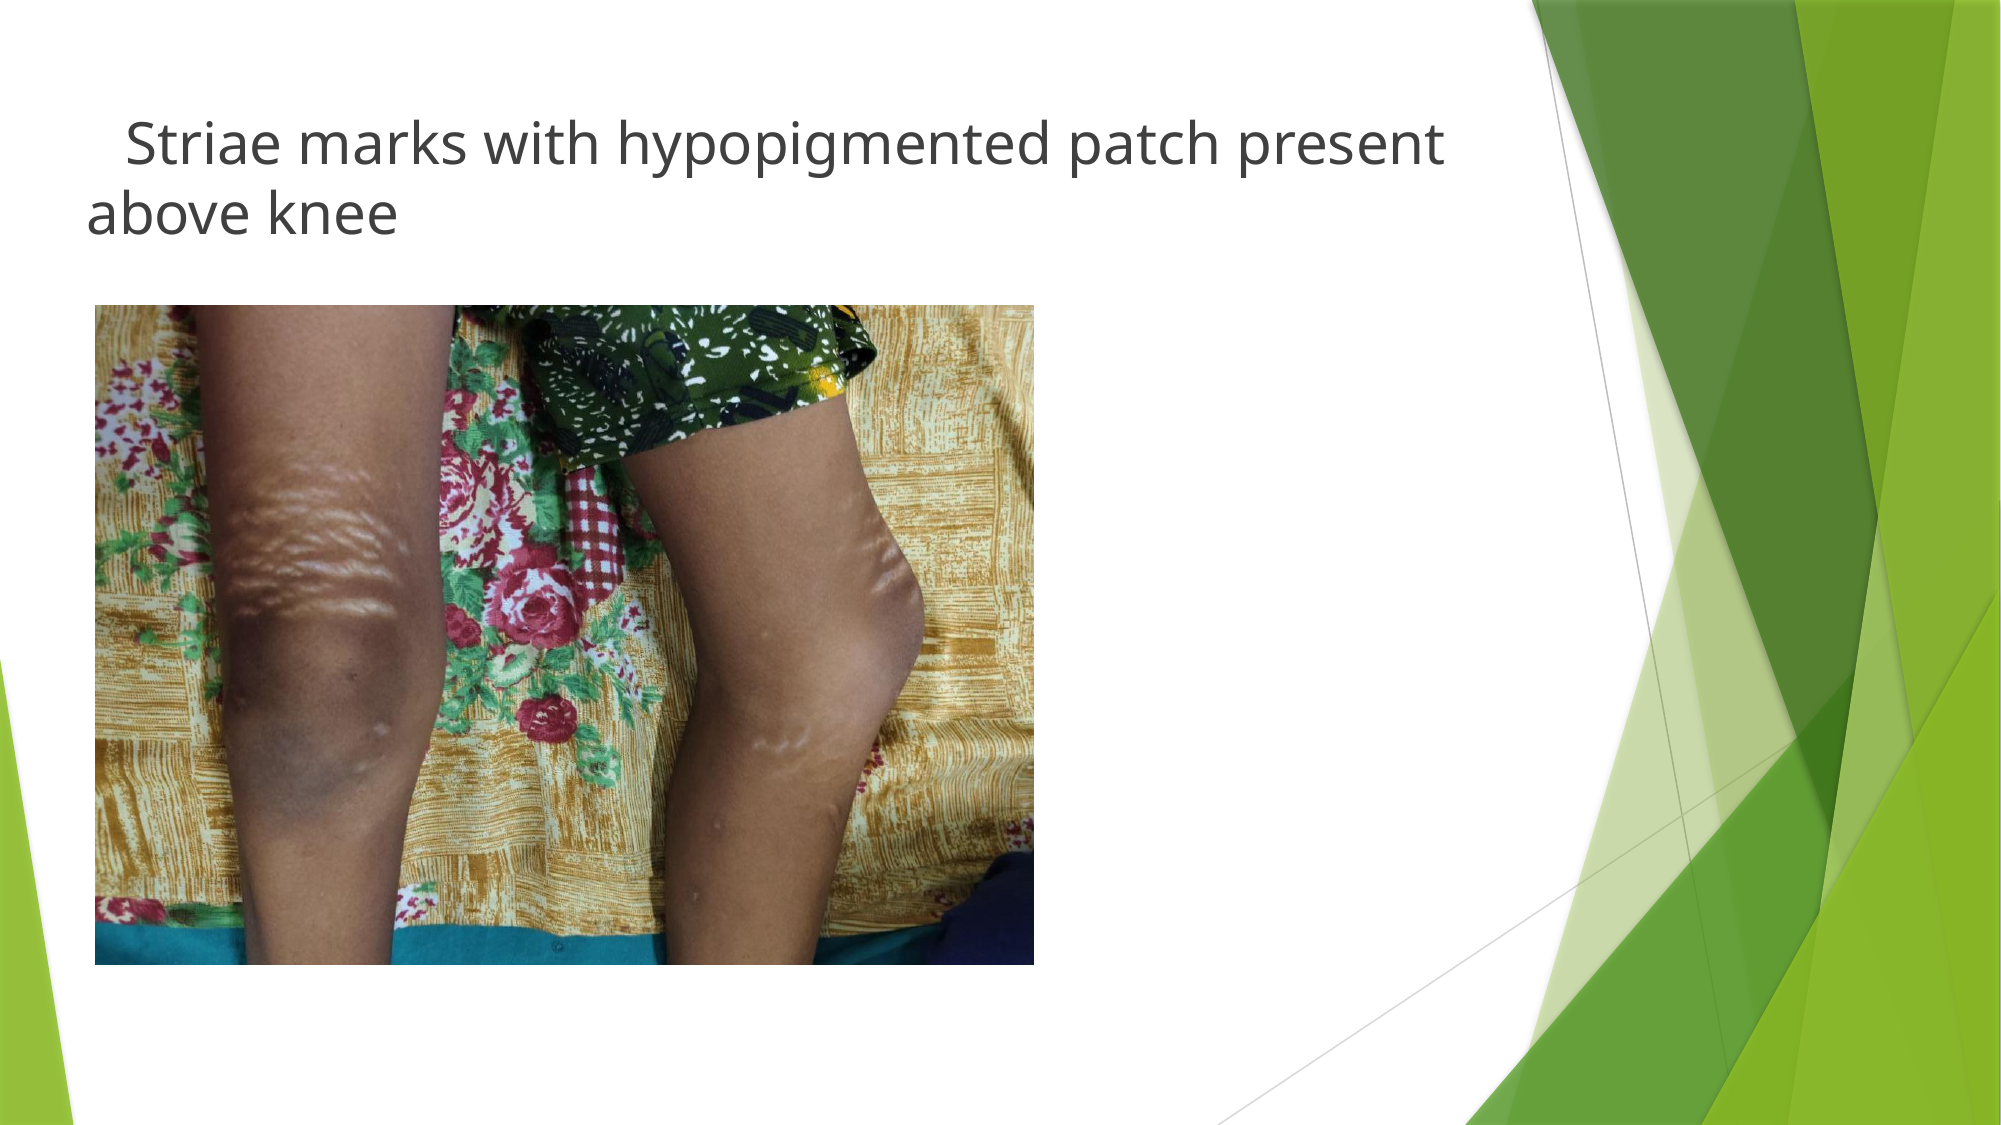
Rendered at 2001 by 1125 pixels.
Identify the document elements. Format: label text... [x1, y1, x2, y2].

list Striae marks with hypopigmented patch present above knee [71, 99, 1522, 992]
picture [94, 305, 1035, 965]
